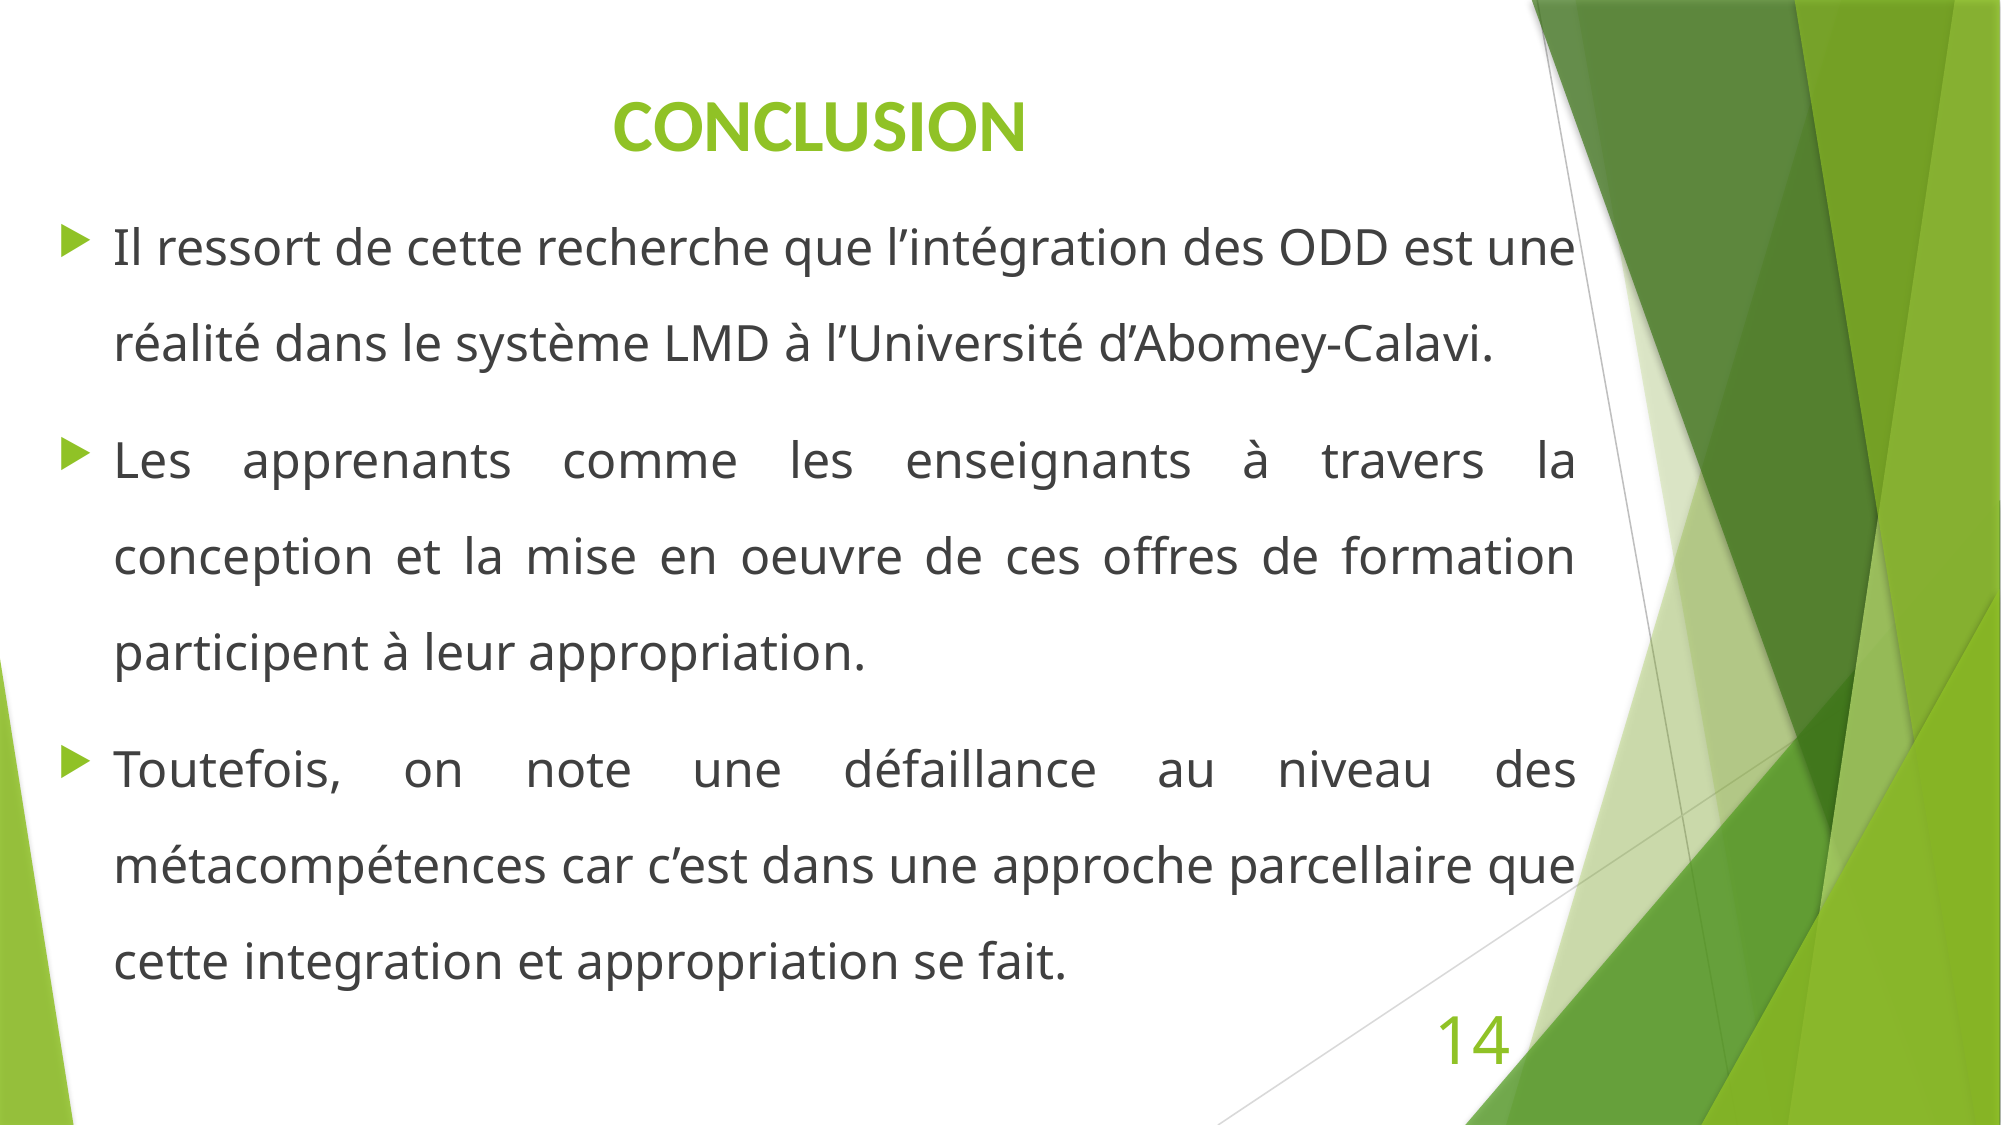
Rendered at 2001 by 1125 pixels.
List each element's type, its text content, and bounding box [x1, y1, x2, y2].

list Il ressort de cette recherche que l’intégration des ODD est une réalité dans le système LMD à l’Université d’Abomey-Calavi. Les apprenants comme les enseignants à travers la conception et la mise en oeuvre de ces offres de formation participent à leur appropriation. Toutefois, on note une défaillance au niveau des métacompétences car c’est dans une approche parcellaire que cette integration et appropriation se fait. [42, 172, 1593, 1098]
slide_number 14 [1409, 995, 1527, 1091]
title CONCLUSION [115, 23, 1527, 168]
